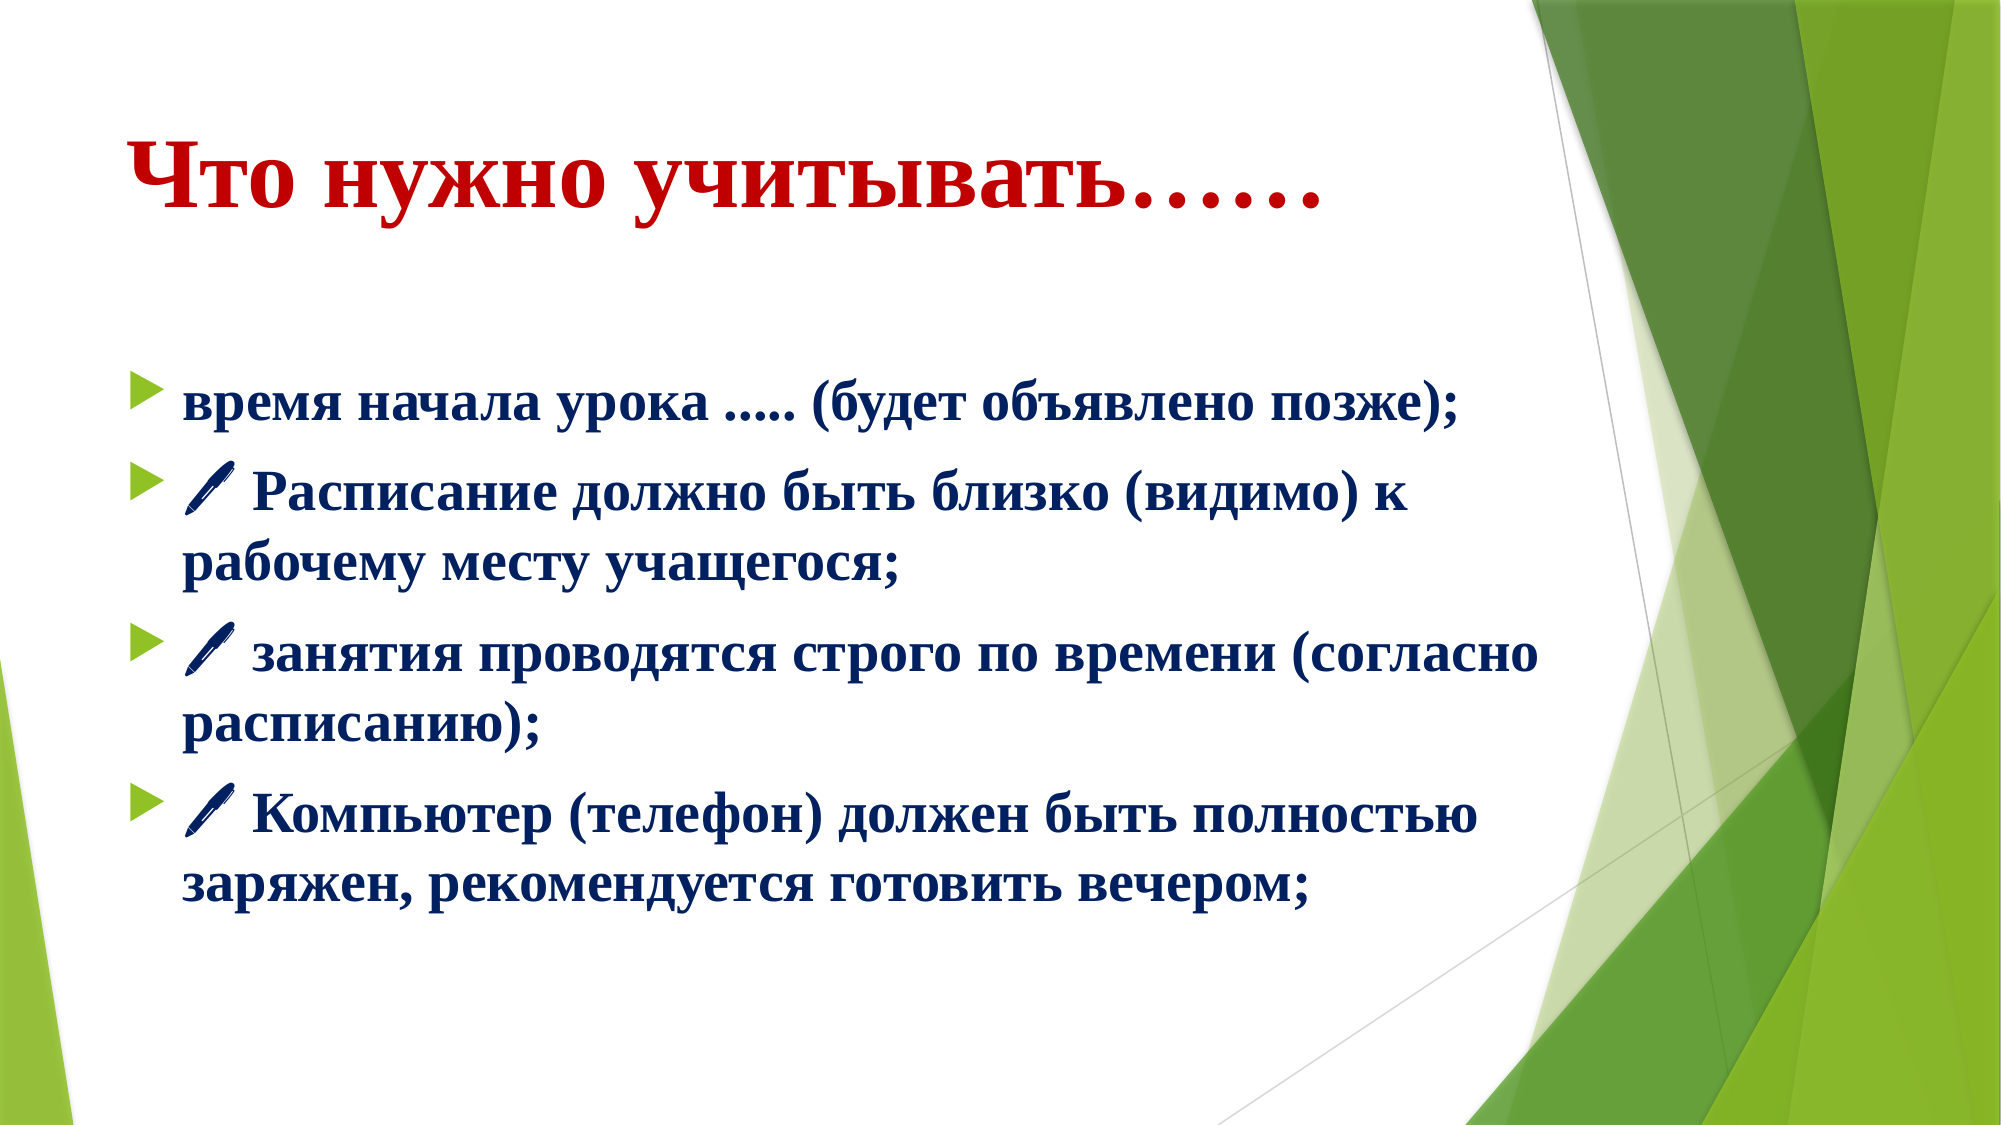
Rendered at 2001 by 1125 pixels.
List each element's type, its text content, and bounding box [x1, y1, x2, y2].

title Что нужно учитывать…… [111, 99, 1522, 317]
list время начала урока ..... (будет объявлено позже); 🖊️ Расписание должно быть близко (видимо) к рабочему месту учащегося; 🖊️ занятия проводятся строго по времени (согласно расписанию); 🖊️ Компьютер (телефон) должен быть полностью заряжен, рекомендуется готовить вечером; [111, 354, 1648, 1089]
